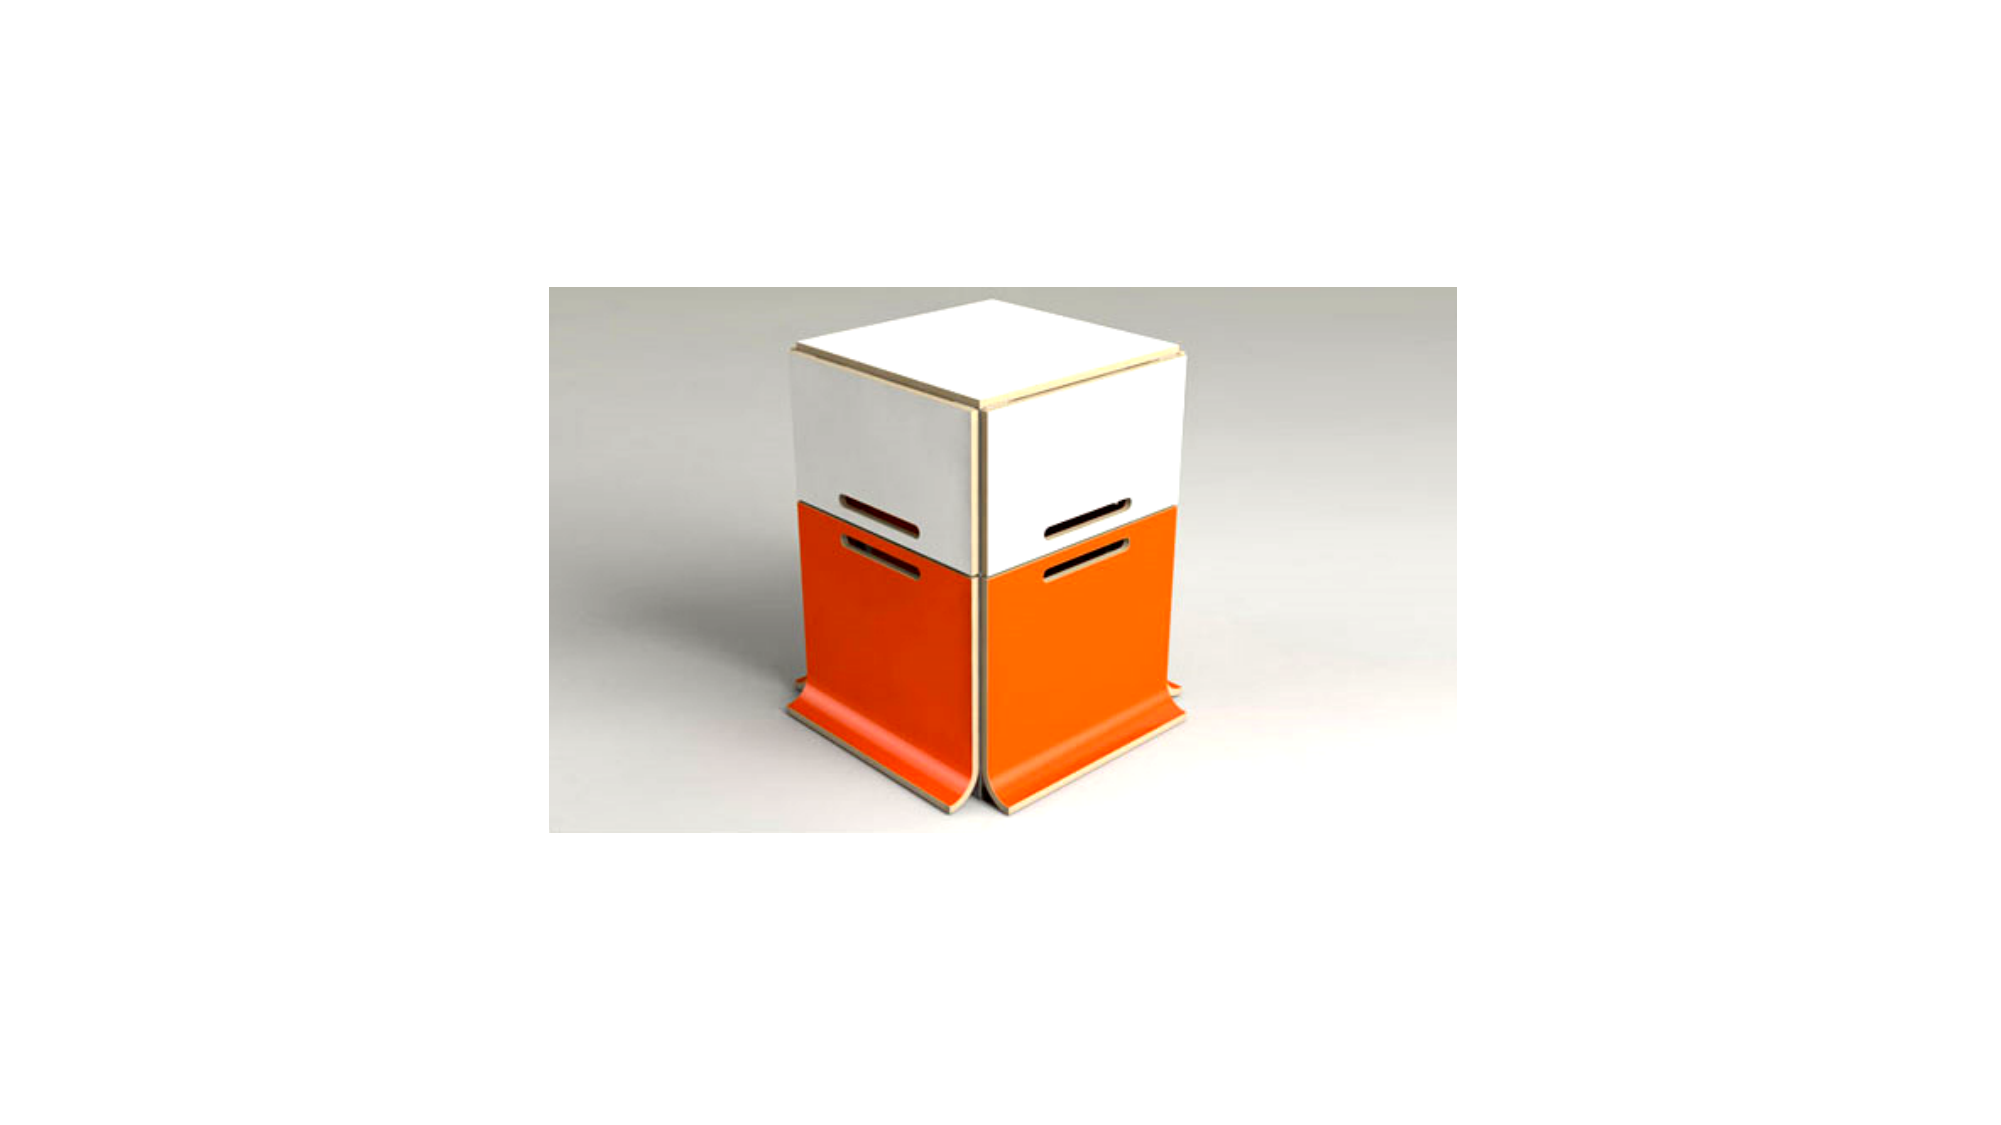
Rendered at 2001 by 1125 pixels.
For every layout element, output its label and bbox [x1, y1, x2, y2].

picture [549, 287, 1457, 833]
